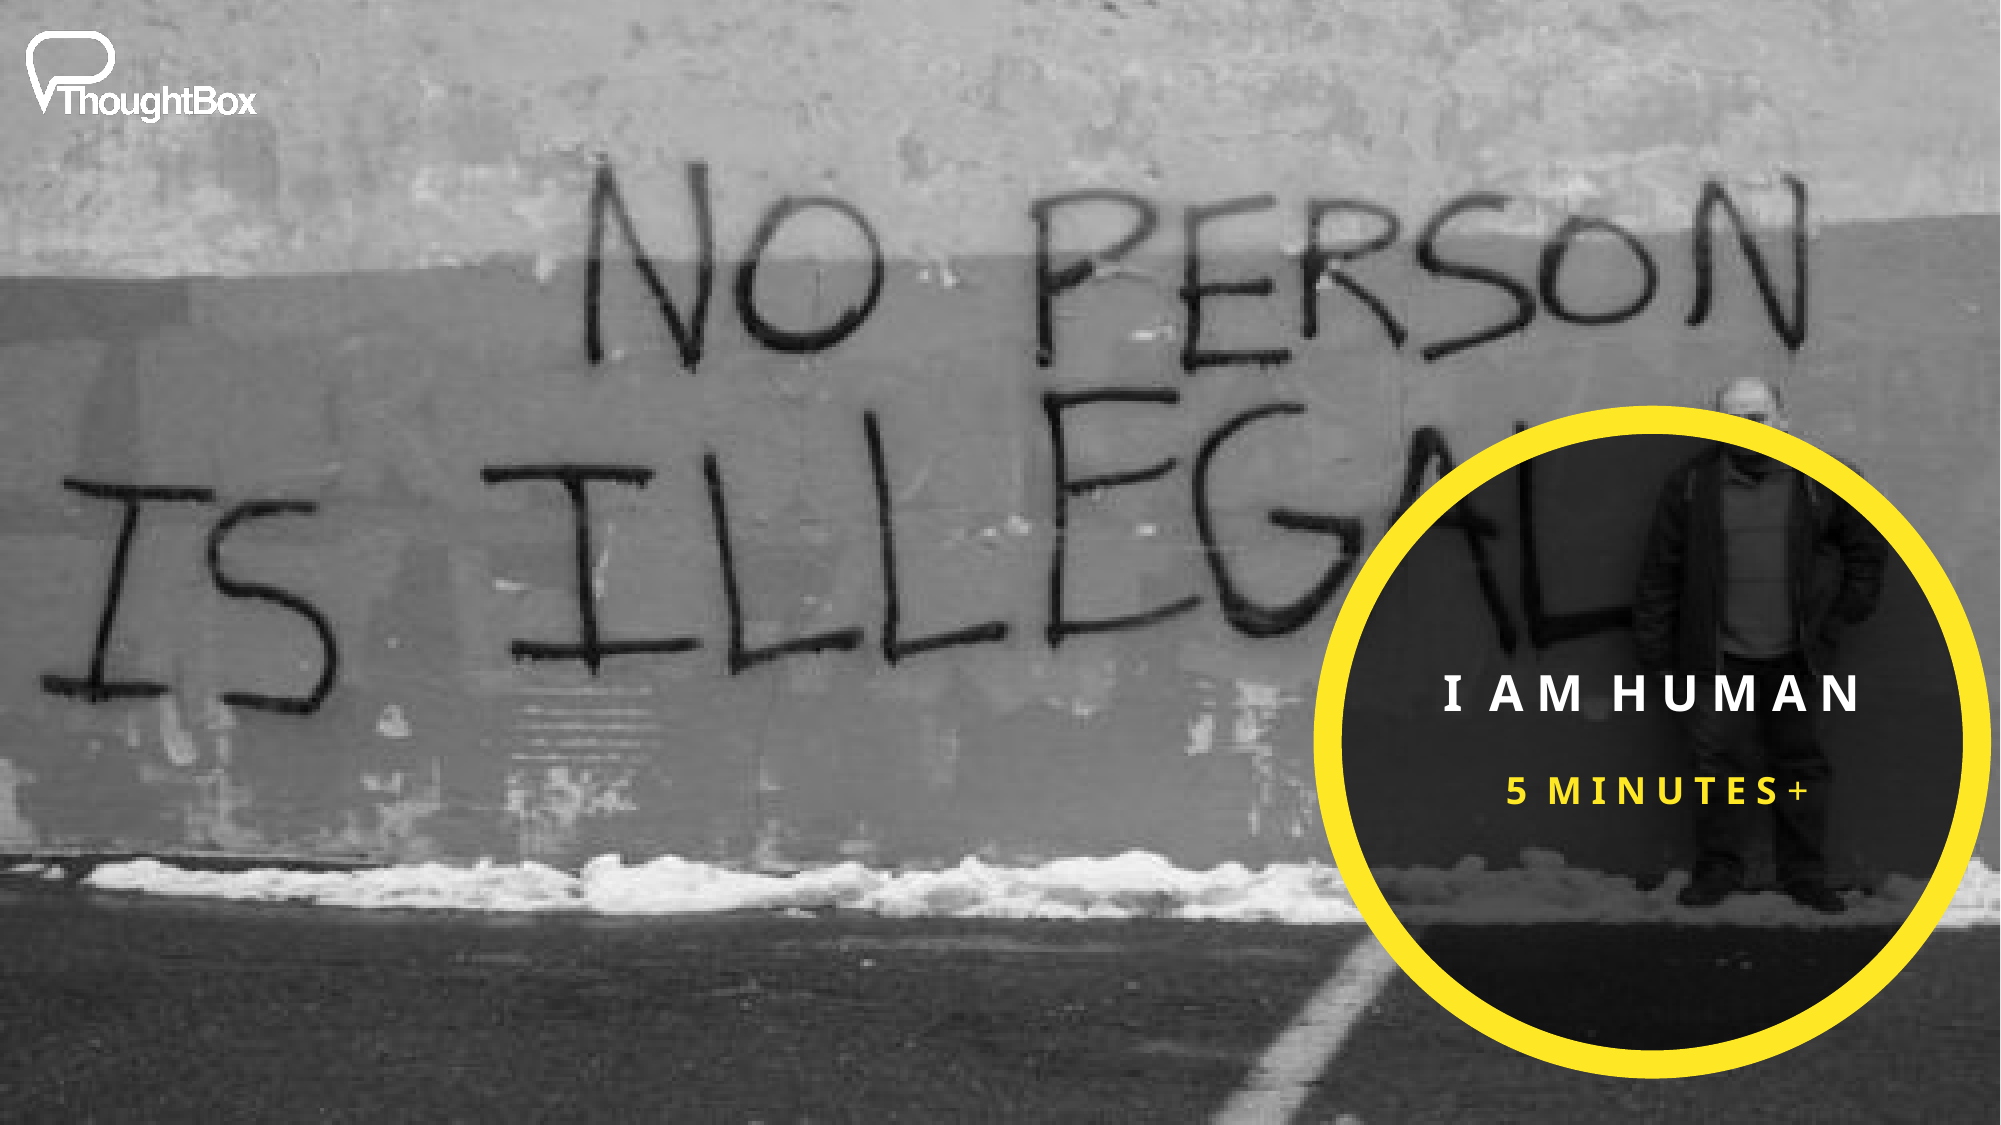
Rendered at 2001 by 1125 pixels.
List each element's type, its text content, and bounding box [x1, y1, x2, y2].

picture [0, 0, 2001, 1125]
text_box I A M H U M A N 5 M I N U T E S + [1344, 654, 1961, 819]
text_box [1326, 418, 1979, 1066]
